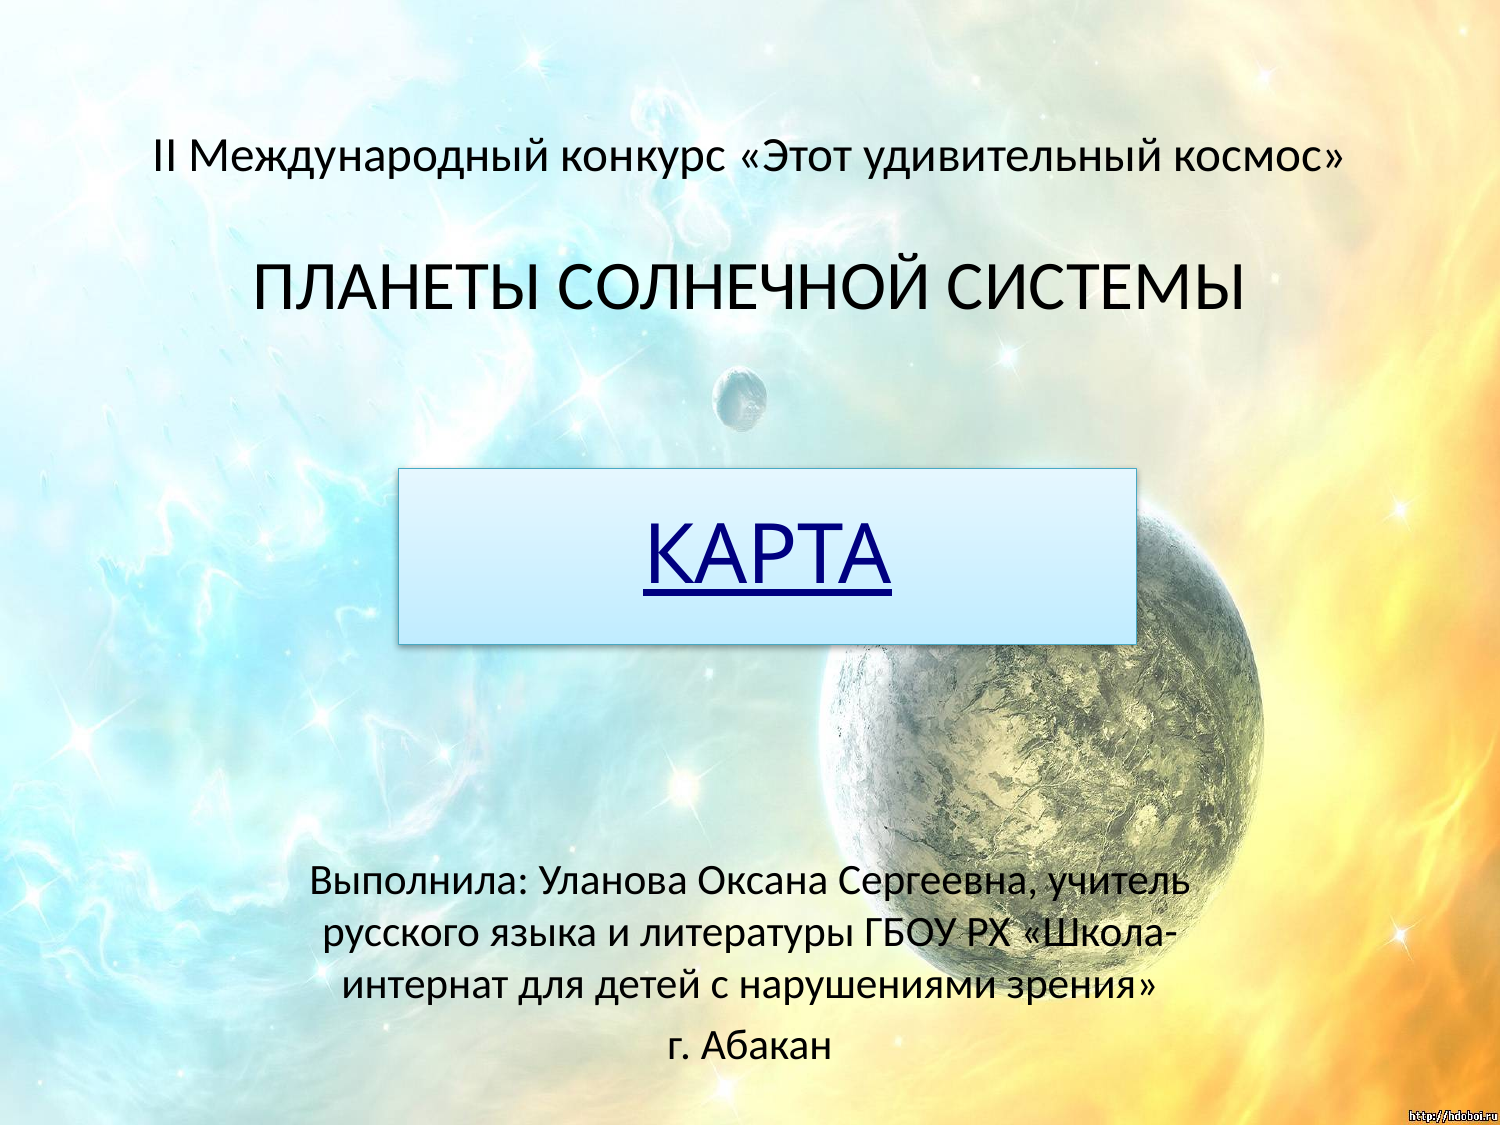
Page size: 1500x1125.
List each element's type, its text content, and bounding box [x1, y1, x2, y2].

subtitle Выполнила: Уланова Оксана Сергеевна, учитель русского языка и литературы ГБОУ РХ «Школа-интернат для детей с нарушениями зрения» г. Абакан [225, 843, 1275, 1079]
title II Международный конкурс «Этот удивительный космос» ПЛАНЕТЫ СОЛНЕЧНОЙ СИСТЕМЫ [112, 93, 1388, 352]
picture [0, 0, 1500, 1125]
text_box КАРТА [398, 468, 1137, 645]
